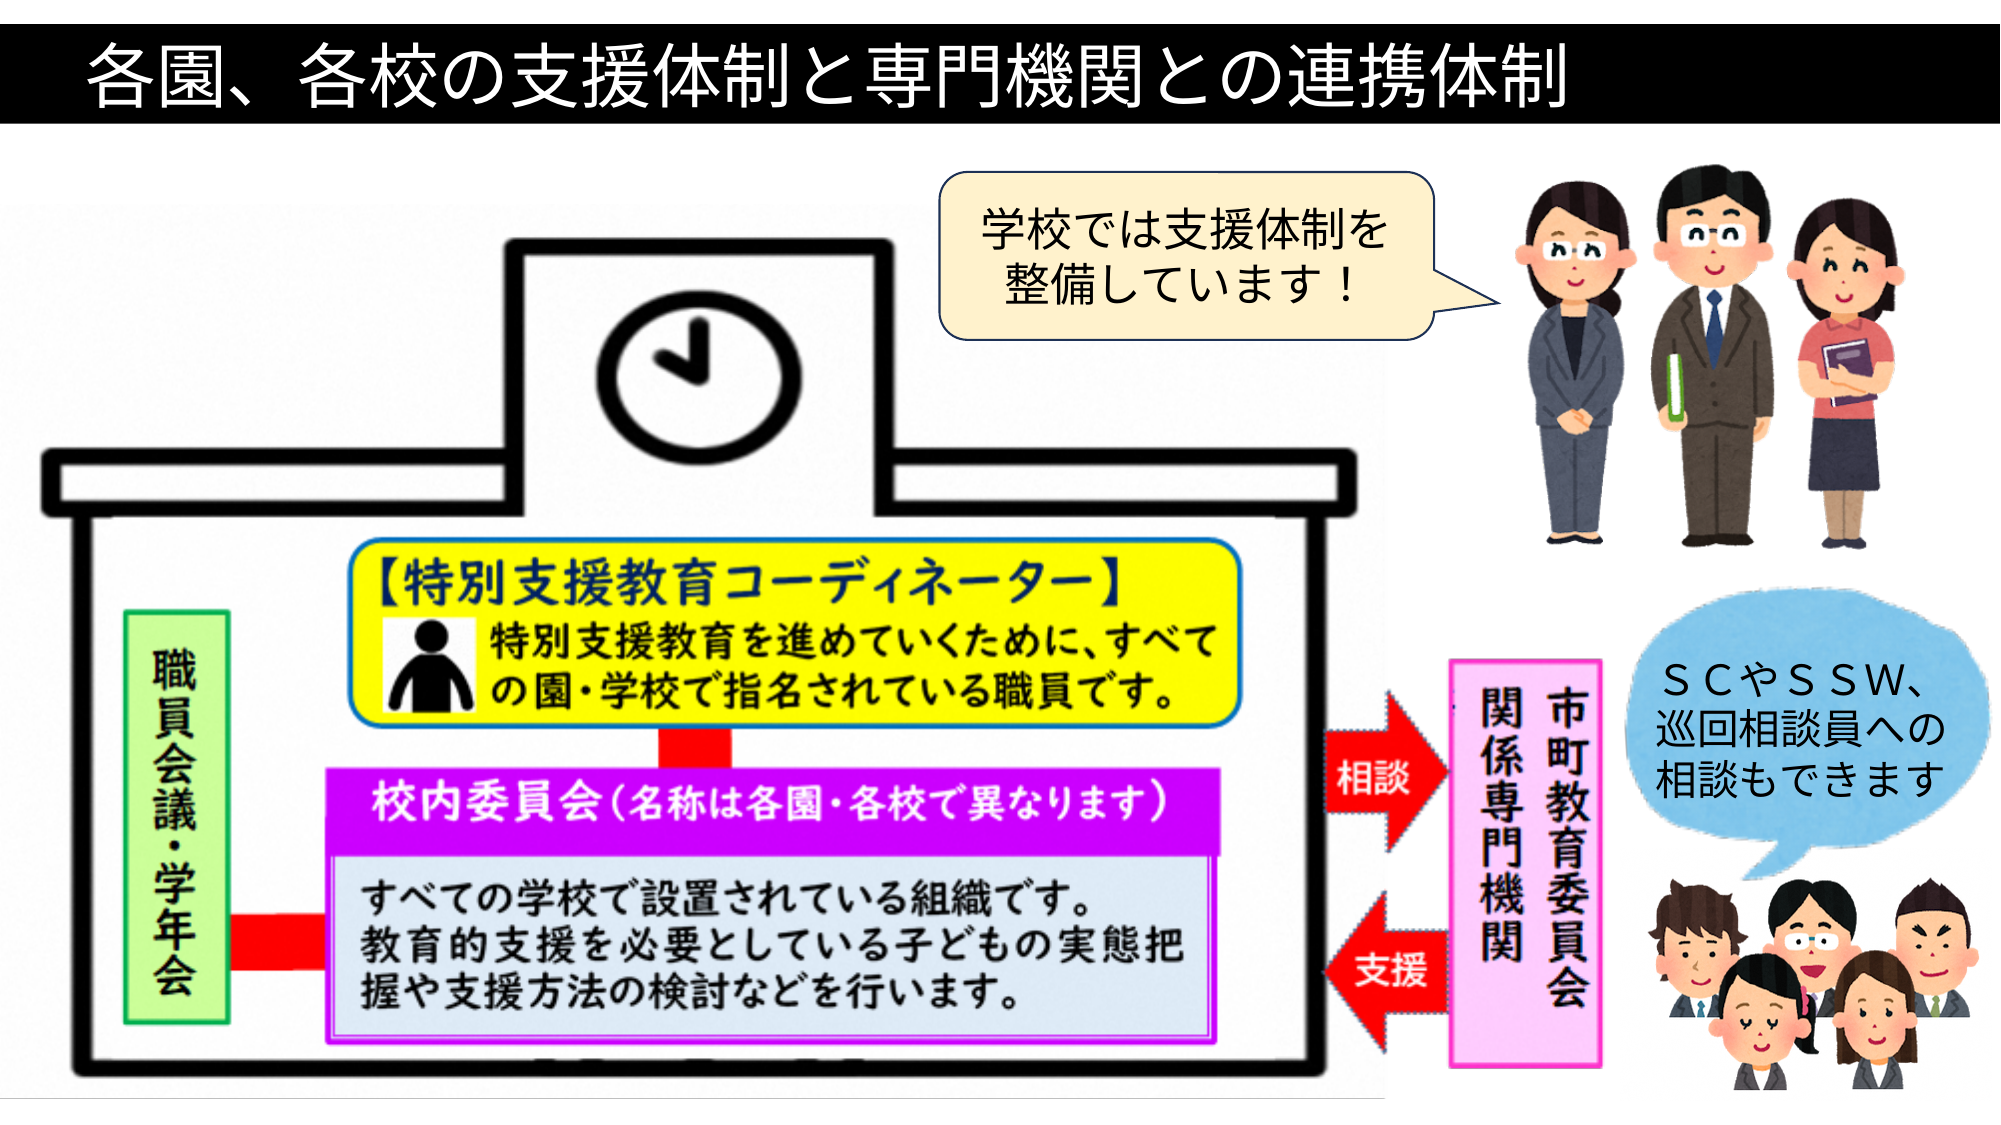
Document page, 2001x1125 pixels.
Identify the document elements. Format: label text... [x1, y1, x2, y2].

text_box 各園、各校の支援体制と専門機関との連携体制 [0, 24, 2000, 124]
picture [0, 138, 2000, 1101]
text_box 学校では支援体制を 整備しています！ [938, 170, 1436, 204]
